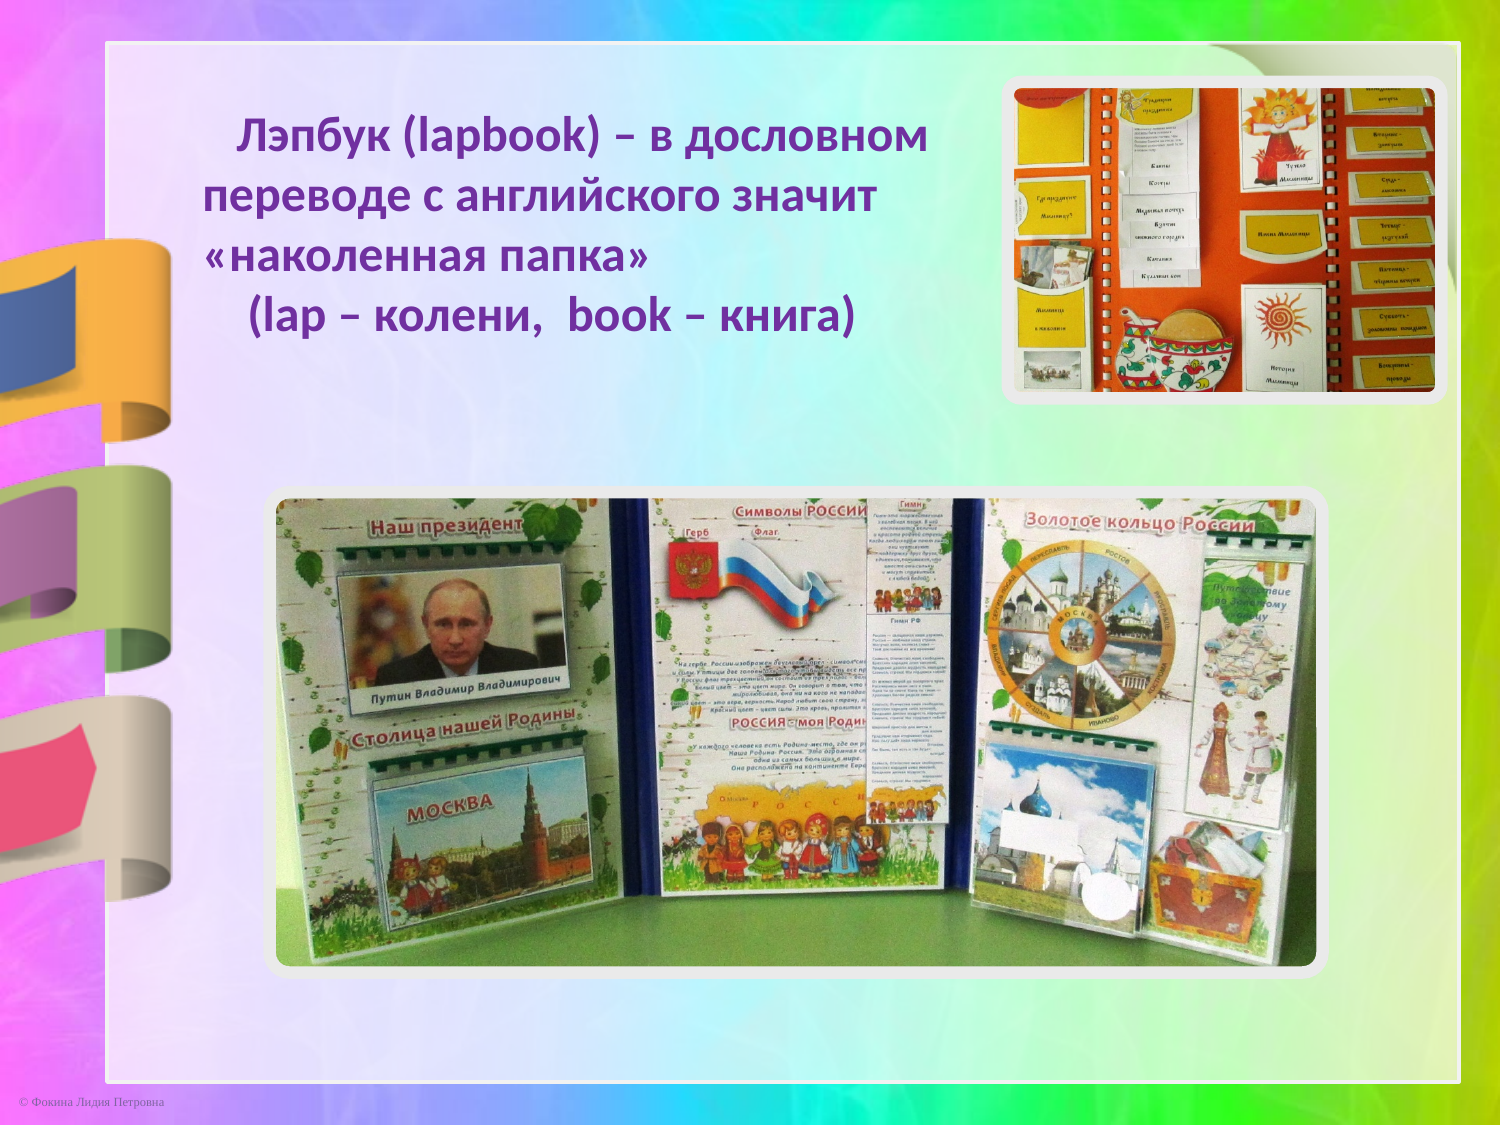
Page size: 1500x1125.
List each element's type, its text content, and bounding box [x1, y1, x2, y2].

picture [0, 0, 1500, 1125]
list Лэпбук (lapbook) – в дословном переводе с английского значит «наколенная папка» (lap – колени, book – книга) [187, 93, 997, 399]
